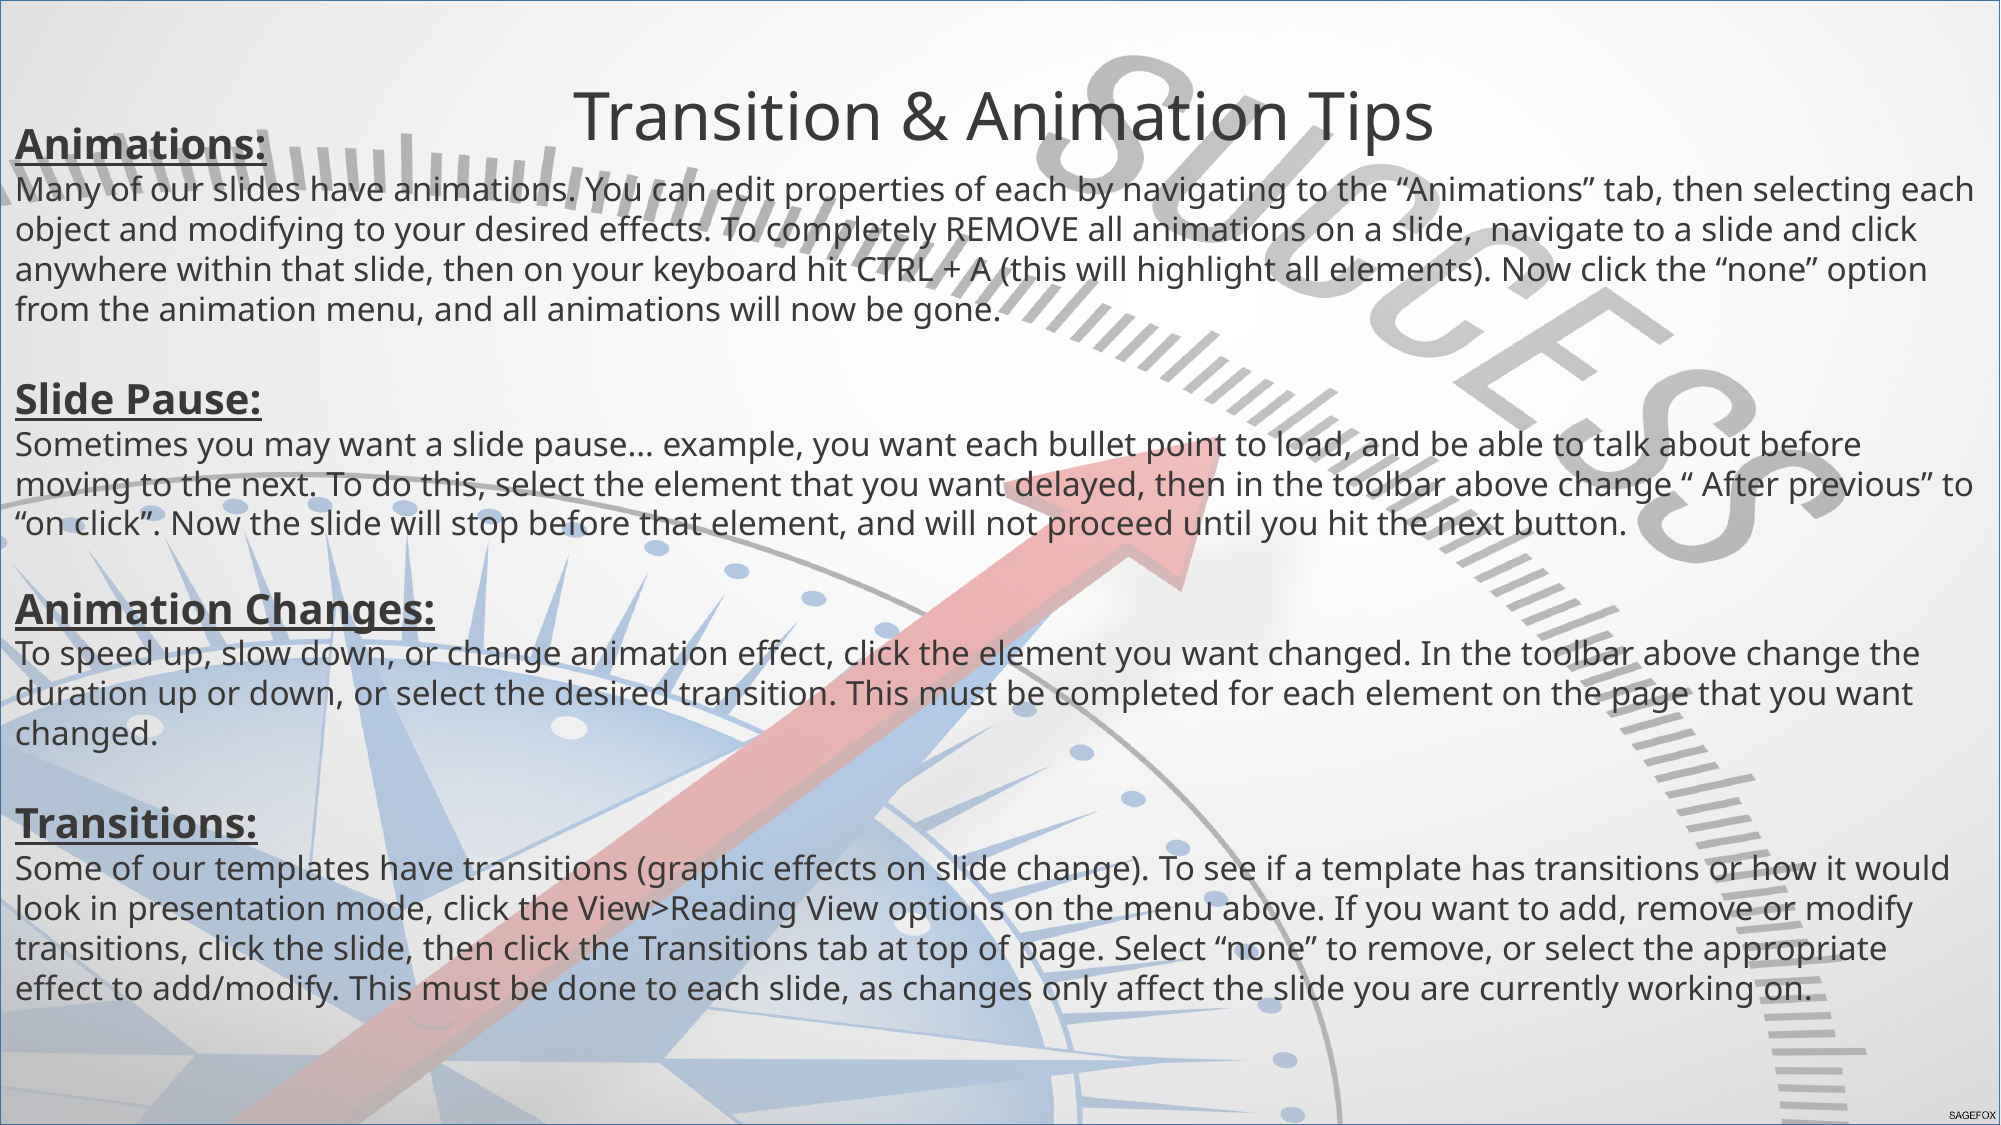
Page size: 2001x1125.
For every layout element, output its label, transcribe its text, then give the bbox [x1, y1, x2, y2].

title Transition & Animation Tips [477, 59, 1532, 177]
text_box Animations: Many of our slides have animations. You can edit properties of each by navigating to the “Animations” tab, then selecting each object and modifying to your desired effects. To completely REMOVE all animations on a slide, navigate to a slide and click anywhere within that slide, then on your keyboard hit CTRL + A (this will highlight all elements). Now click the “none” option from the animation menu, and all animations will now be gone. Slide Pause: Sometimes you may want a slide pause… example, you want each bullet point to load, and be able to talk about before moving to the next. To do this, select the element that you want delayed, then in the toolbar above change “ After previous” to “on click”. Now the slide will stop before that element, and will not proceed until you hit the next button. Animation Changes: To speed up, slow down, or change animation effect, click the element you want changed. In the toolbar above change the duration up or down, or select the desired transition. This must be completed for each element on the page that you want changed. Transitions: Some of our templates have transitions (graphic effects on slide change). To see if a template has transitions or how it would look in presentation mode, click the View>Reading View options on the menu above. If you want to add, remove or modify transitions, click the slide, then click the Transitions tab at top of page. Select “none” to remove, or select the appropriate effect to add/modify. This must be done to each slide, as changes only affect the slide you are currently working on. [0, 0, 2000, 1125]
